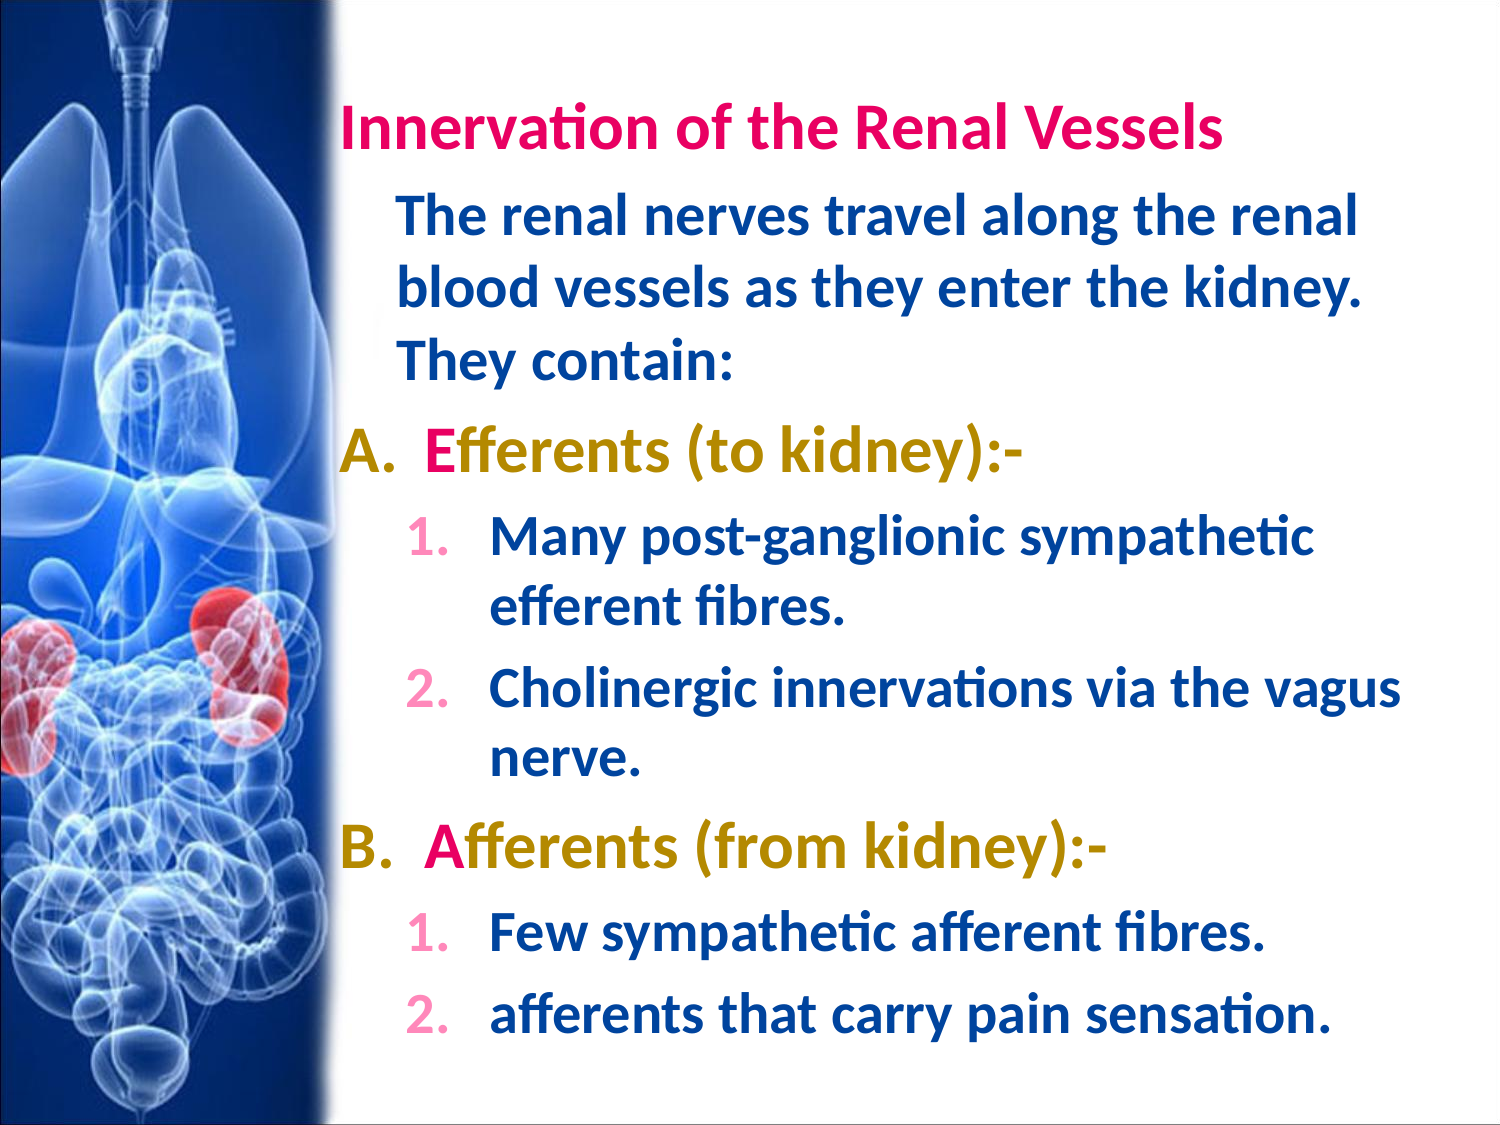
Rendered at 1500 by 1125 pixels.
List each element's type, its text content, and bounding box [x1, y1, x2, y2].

picture [0, 0, 1500, 1125]
list Innervation of the Renal Vessels The renal nerves travel along the renal blood vessels as they enter the kidney. They contain: Efferents (to kidney):- Many post-ganglionic sympathetic efferent fibres. Cholinergic innervations via the vagus nerve. Afferents (from kidney):- Few sympathetic afferent fibres. afferents that carry pain sensation. [324, 75, 1425, 1063]
